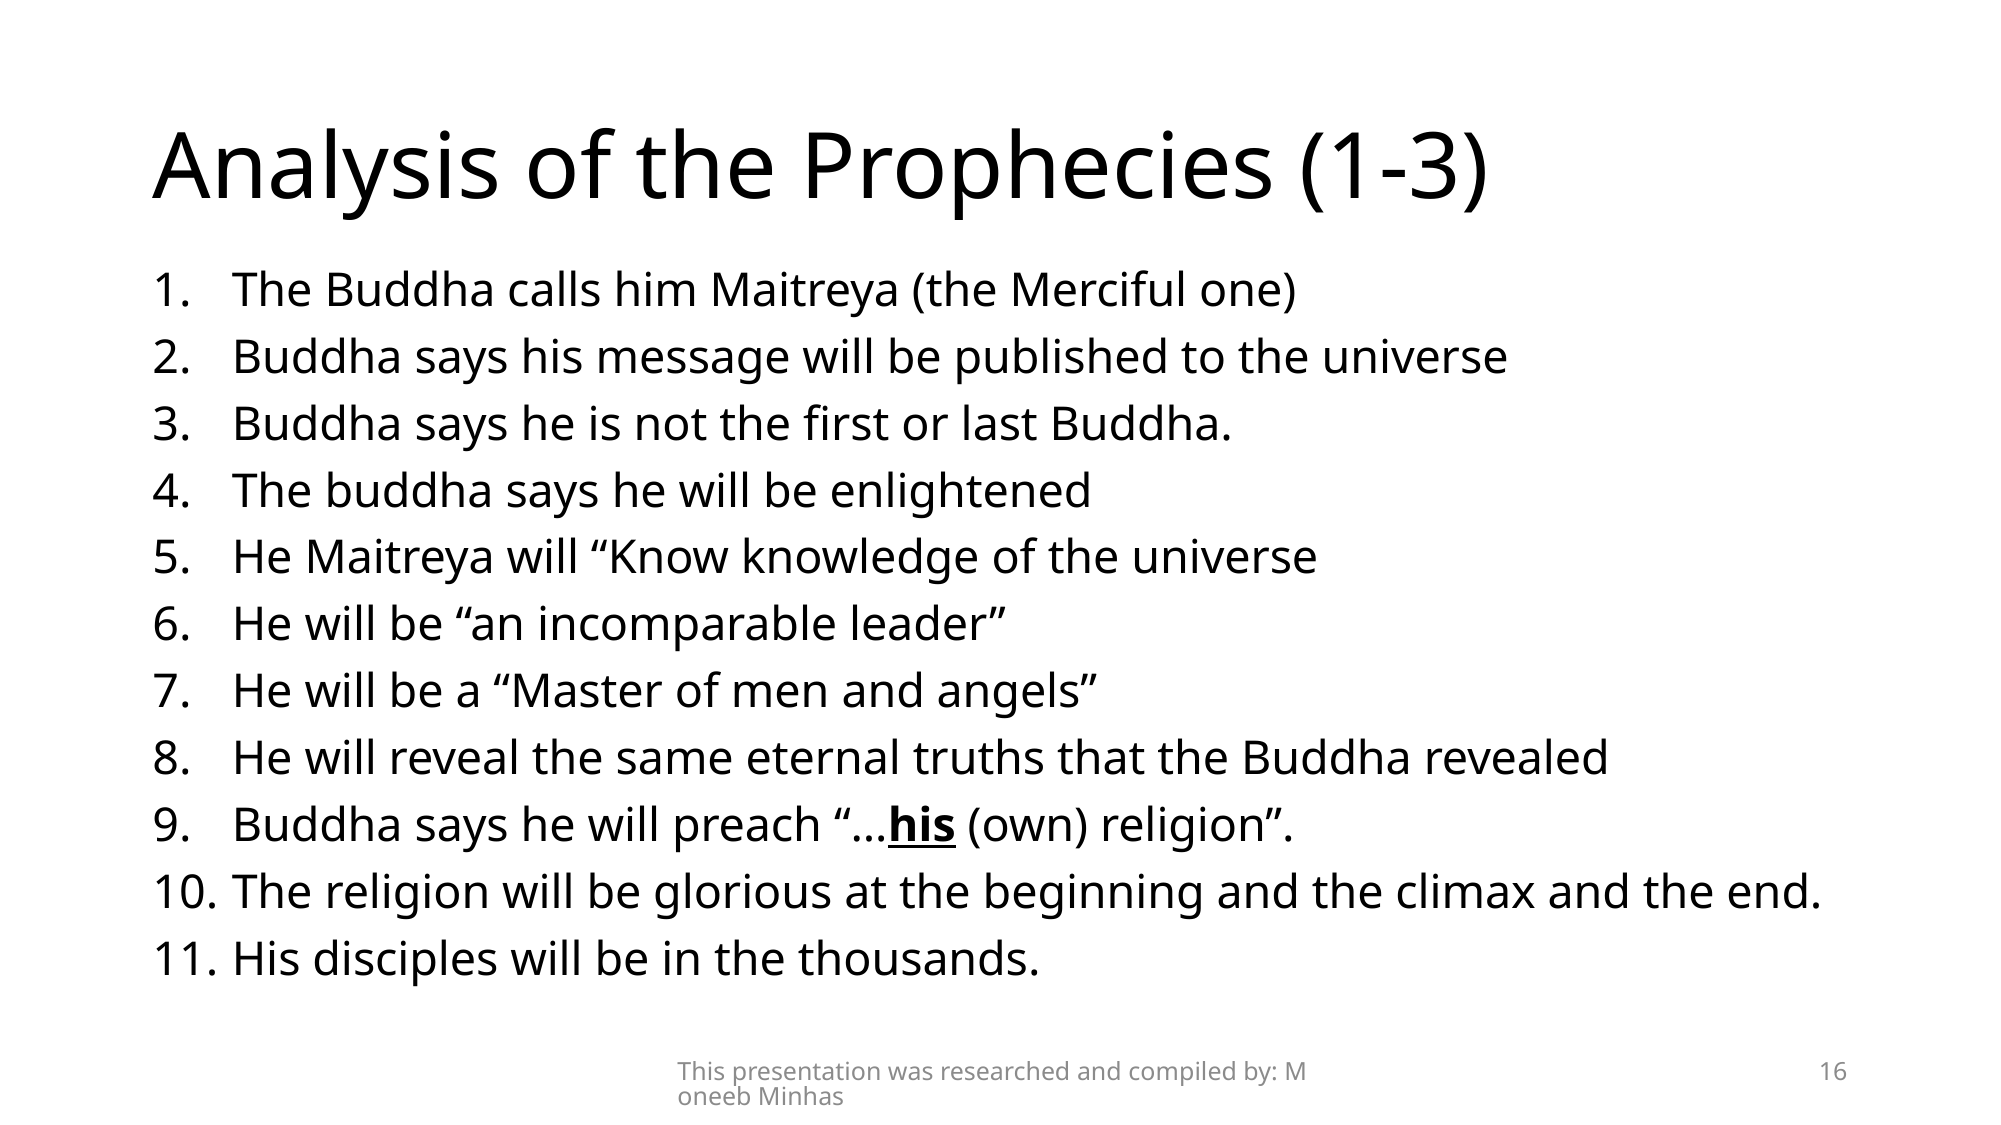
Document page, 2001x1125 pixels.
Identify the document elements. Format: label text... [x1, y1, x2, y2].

list The Buddha calls him Maitreya (the Merciful one) Buddha says his message will be published to the universe Buddha says he is not the first or last Buddha. The buddha says he will be enlightened He Maitreya will “Know knowledge of the universe He will be “an incomparable leader” He will be a “Master of men and angels” He will reveal the same eternal truths that the Buddha revealed Buddha says he will preach “…his (own) religion”. The religion will be glorious at the beginning and the climax and the end. His disciples will be in the thousands. [137, 258, 1863, 1025]
title Analysis of the Prophecies (1-3) [137, 59, 1863, 258]
slide_number 16 [1412, 1042, 1863, 1103]
footer This presentation was researched and compiled by: Moneeb Minhas [662, 1042, 1338, 1103]
